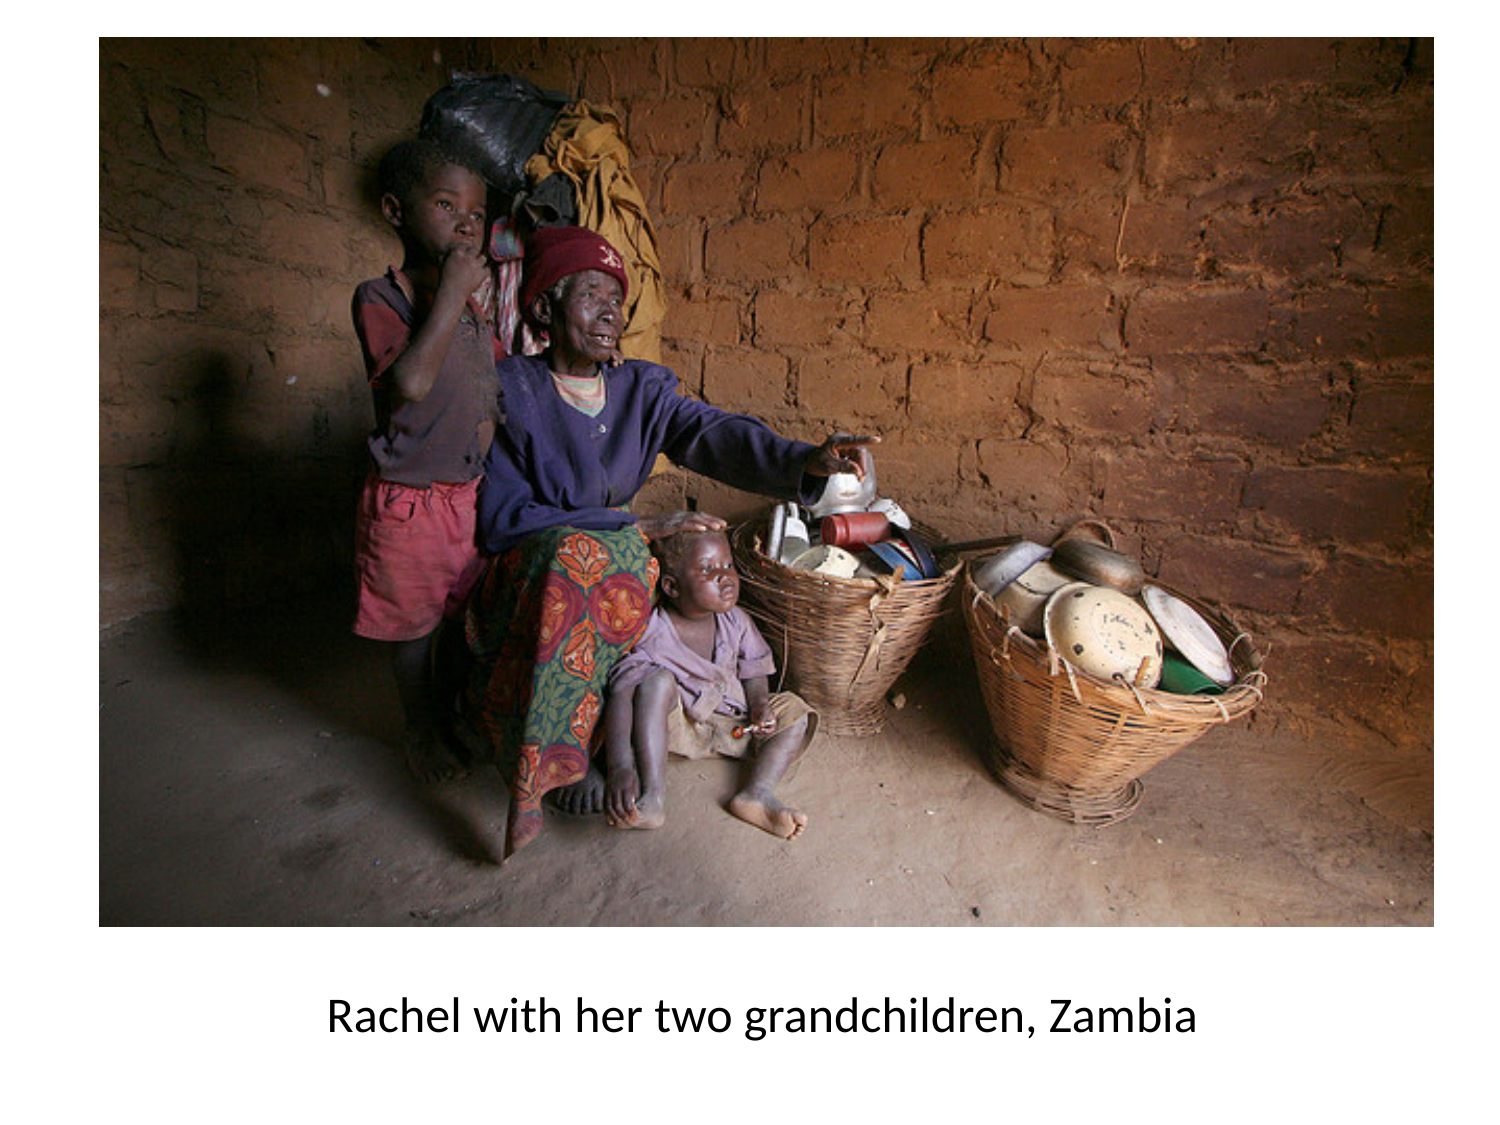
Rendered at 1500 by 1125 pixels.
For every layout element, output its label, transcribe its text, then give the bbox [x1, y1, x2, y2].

picture [99, 37, 1434, 928]
title Rachel with her two grandchildren, Zambia [87, 937, 1438, 1088]
